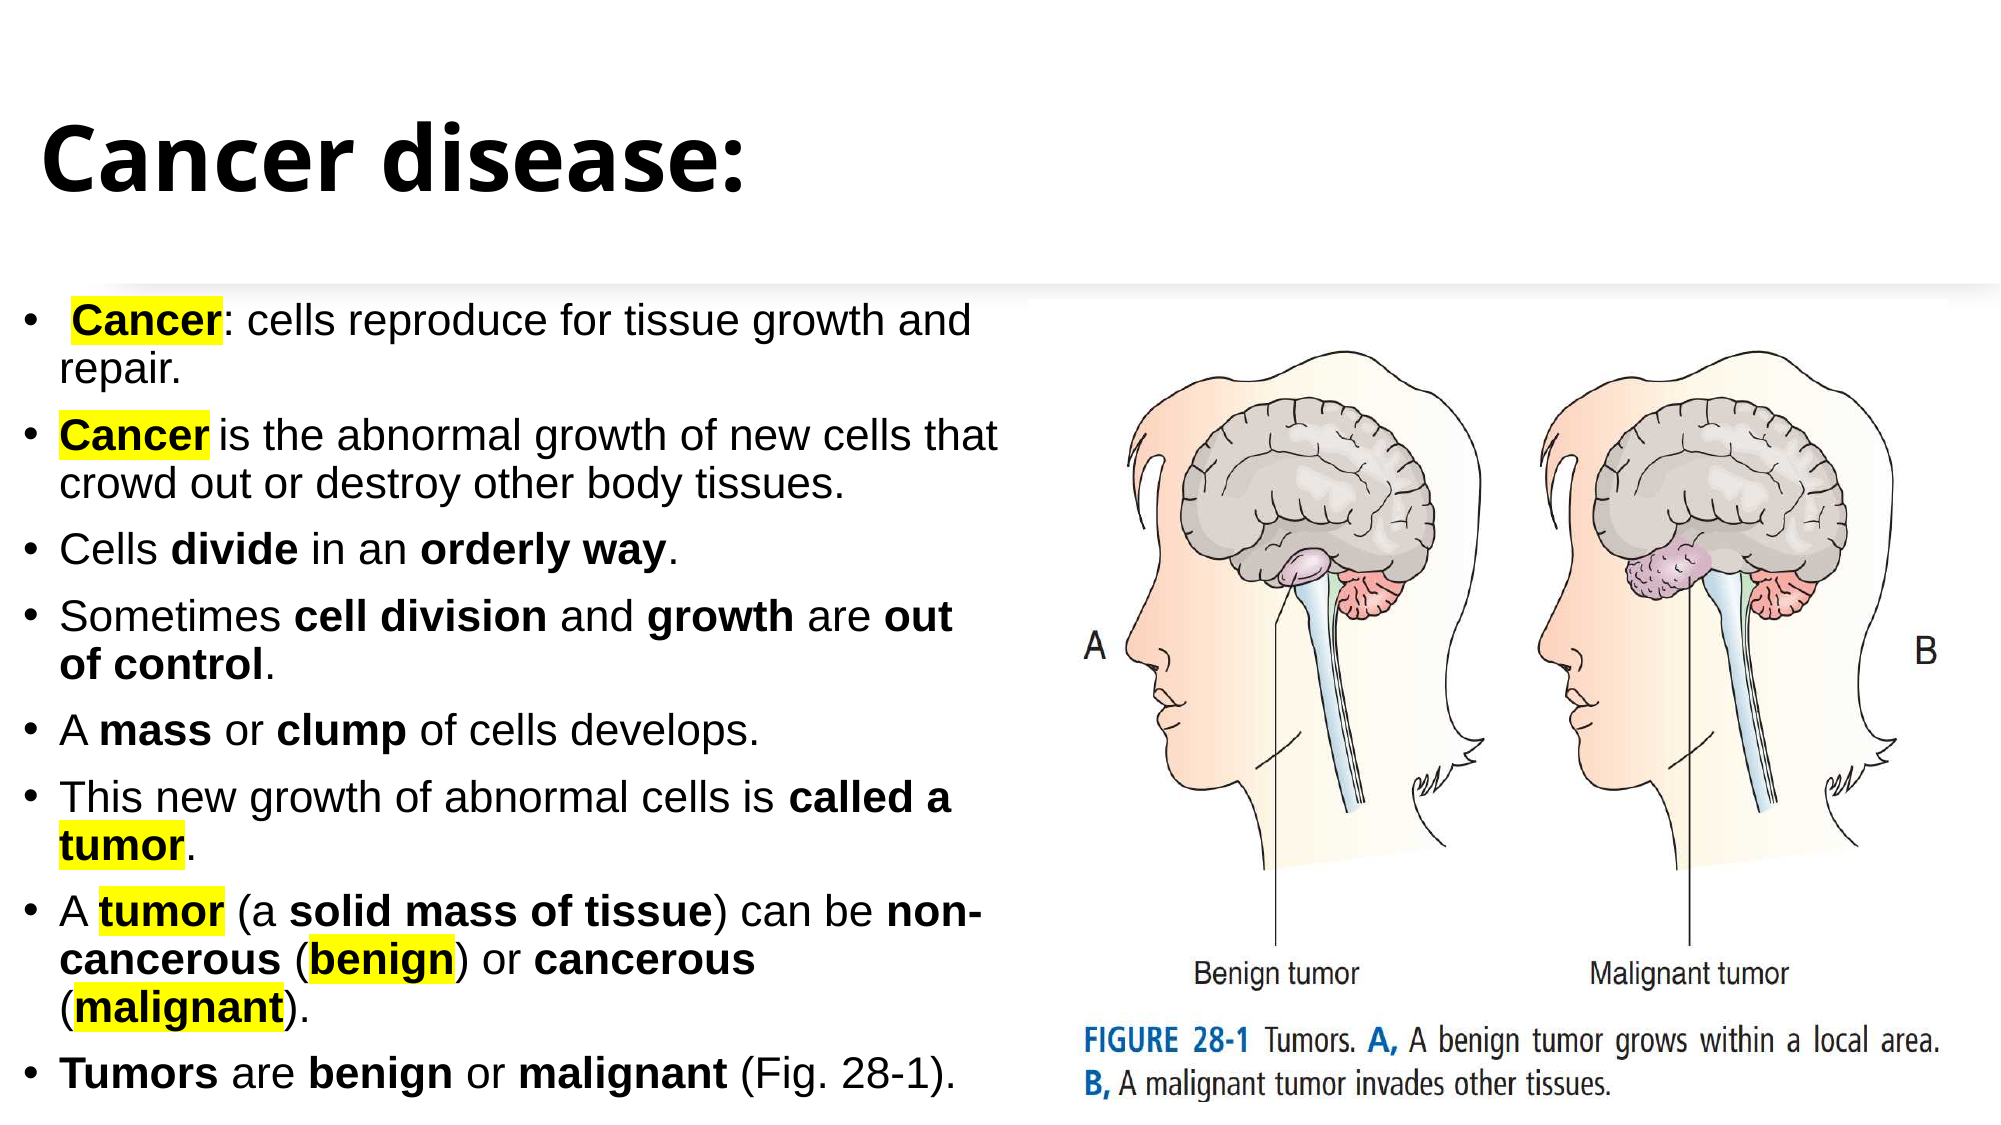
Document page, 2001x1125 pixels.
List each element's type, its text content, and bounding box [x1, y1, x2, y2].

list Cancer: cells reproduce for tissue growth and repair. Cancer is the abnormal growth of new cells that crowd out or destroy other body tissues. Cells divide in an orderly way. Sometimes cell division and growth are out of control. A mass or clump of cells develops. This new growth of abnormal cells is called a tumor. A tumor (a solid mass of tissue) can be non-cancerous (benign) or cancerous (malignant). Tumors are benign or malignant (Fig. 28-1). [8, 282, 1021, 1114]
text_box [0, 0, 2000, 284]
text_box Cancer disease: [24, 61, 1790, 263]
text_box [0, 284, 2000, 1125]
picture [1028, 298, 1948, 1102]
